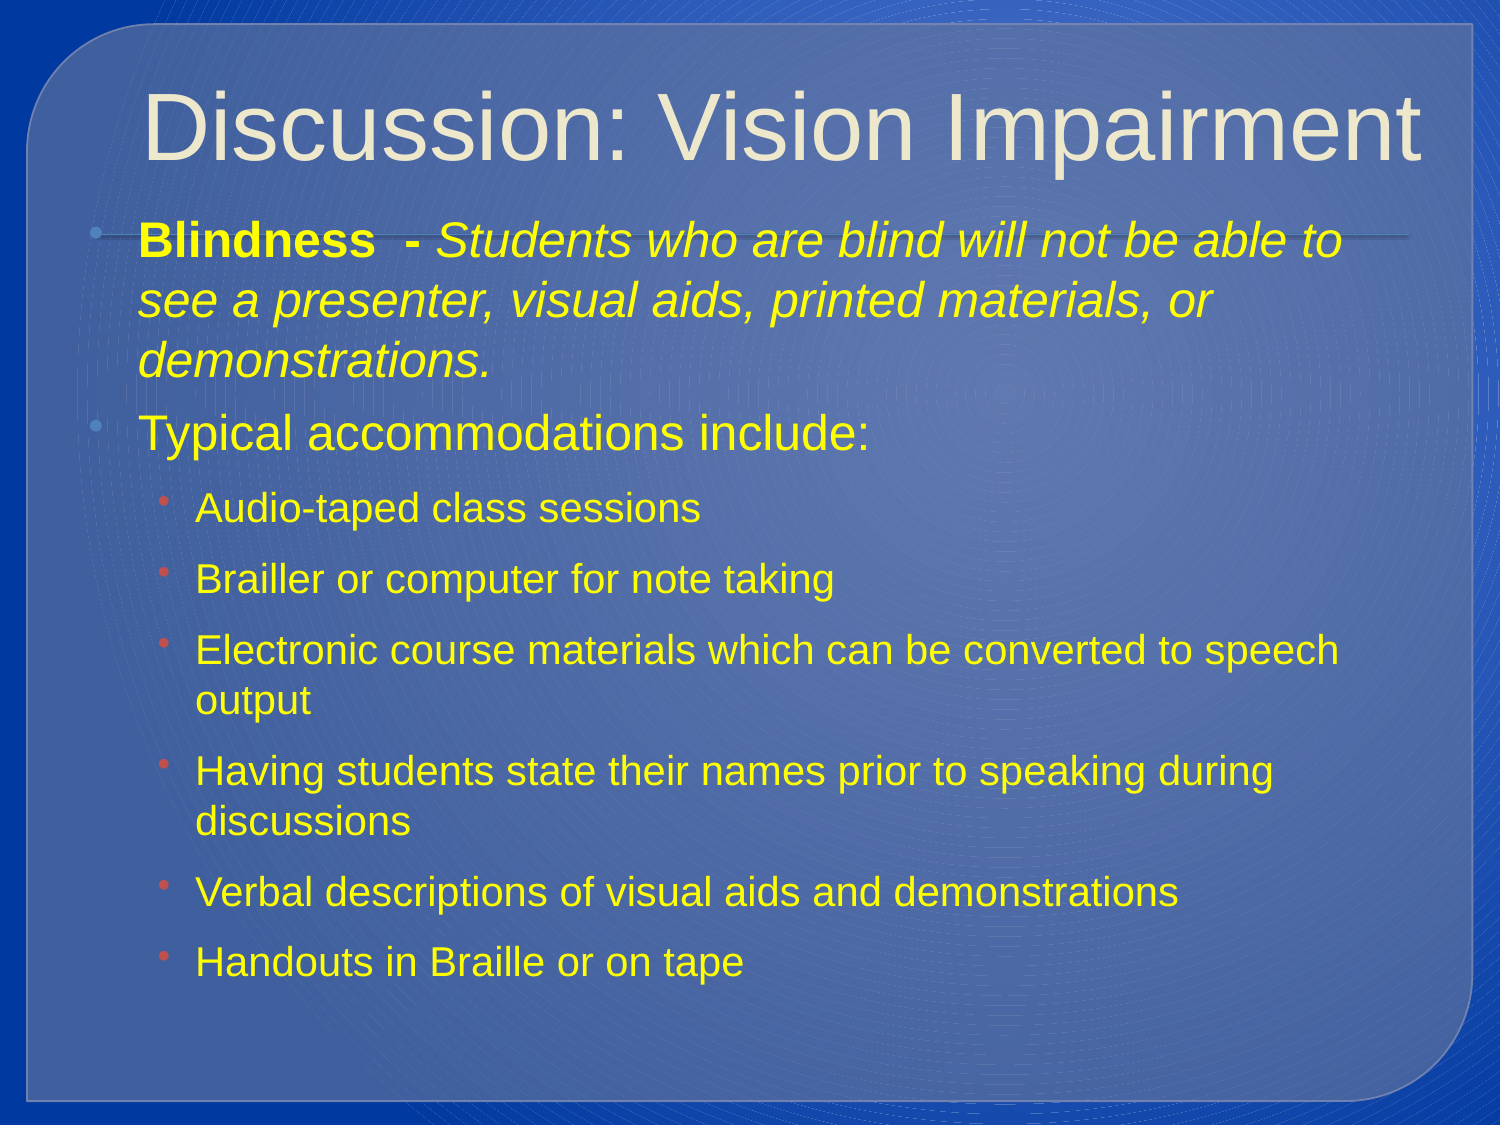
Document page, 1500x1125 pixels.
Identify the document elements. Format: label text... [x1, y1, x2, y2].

list Blindness - Students who are blind will not be able to see a presenter, visual aids, printed materials, or demonstrations. Typical accommodations include: Audio-taped class sessions Brailler or computer for note taking Electronic course materials which can be converted to speech output Having students state their names prior to speaking during discussions Verbal descriptions of visual aids and demonstrations Handouts in Braille or on tape [74, 199, 1451, 1063]
title Discussion: Vision Impairment [87, 0, 1438, 188]
